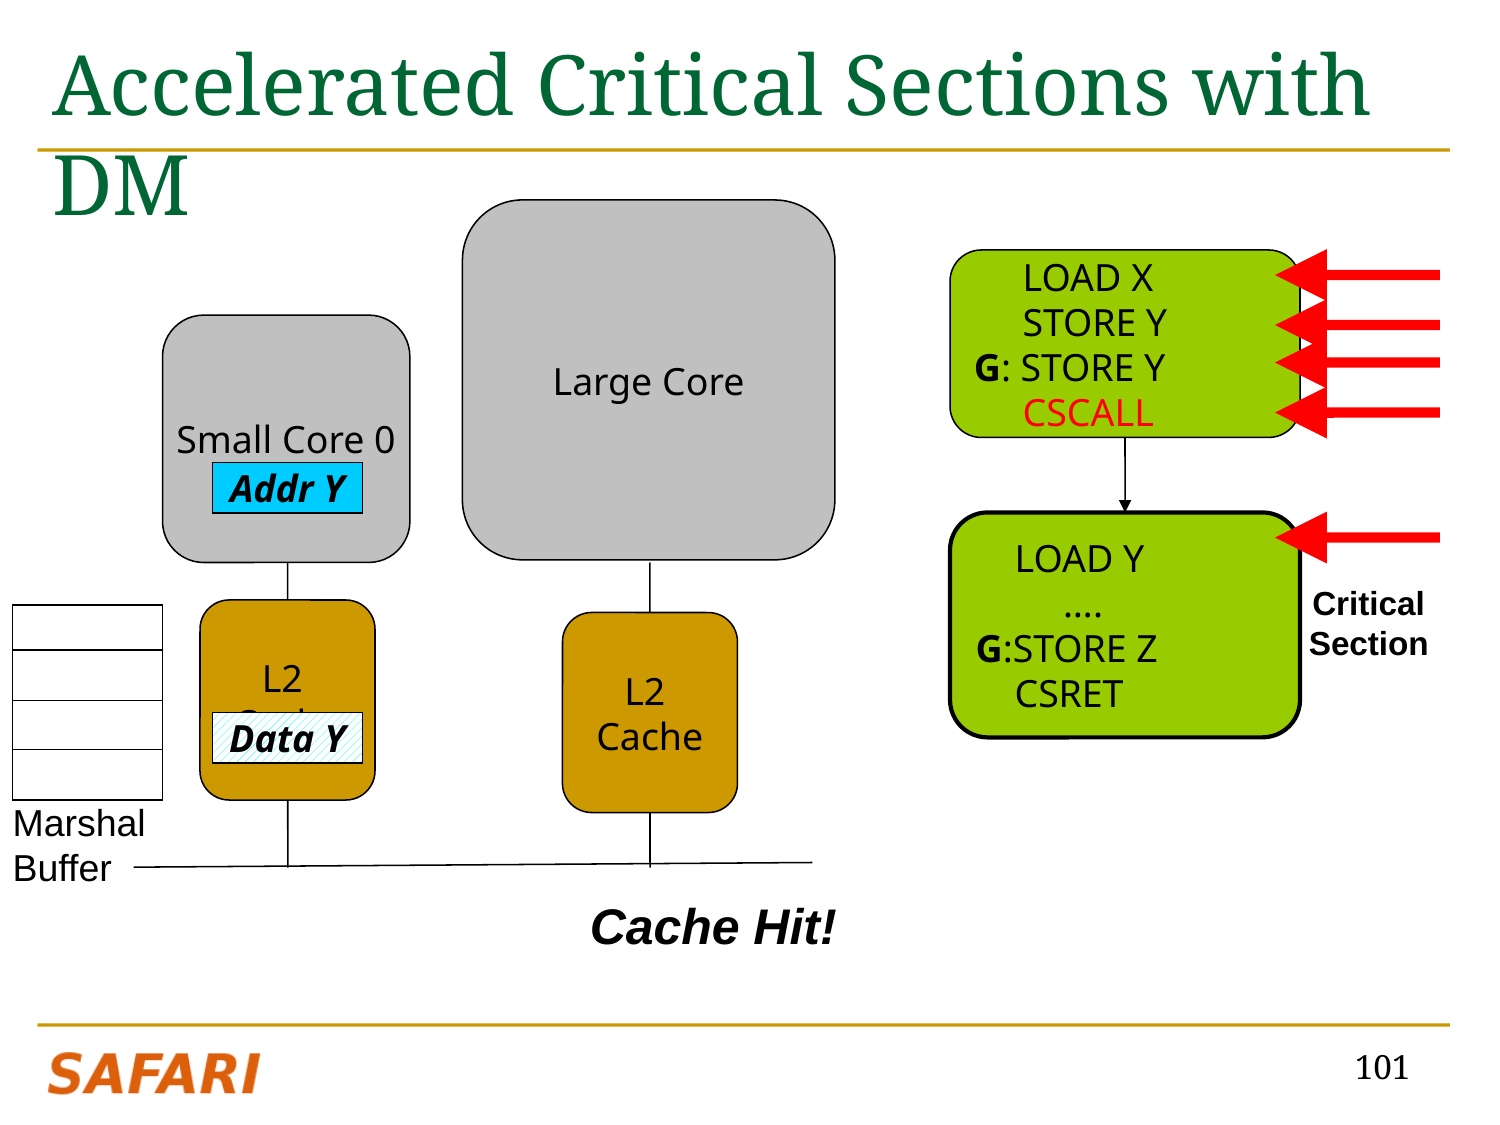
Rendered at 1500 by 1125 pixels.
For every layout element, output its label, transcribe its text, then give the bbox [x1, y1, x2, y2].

text_box Cache Hit! [574, 887, 950, 963]
title Accelerated Critical Sections with DM [37, 24, 1451, 150]
text_box L2 Cache [199, 599, 376, 801]
text_box [1275, 402, 1440, 423]
text_box [12, 650, 163, 701]
text_box [1275, 314, 1440, 336]
text_box 101 [1074, 1024, 1425, 1100]
text_box [12, 749, 163, 800]
text_box [1275, 352, 1440, 373]
text_box [12, 701, 163, 749]
text_box Critical Section [1275, 574, 1463, 670]
text_box [1275, 264, 1440, 286]
text_box LOAD Y …. G:STORE Z CSRET [950, 512, 1301, 738]
text_box [1118, 437, 1132, 513]
text_box Large Core [462, 199, 835, 560]
text_box Addr Y [212, 462, 363, 513]
text_box Small Core 0 [162, 315, 410, 563]
text_box Data Y [212, 712, 363, 763]
text_box Marshal Buffer [0, 791, 178, 897]
text_box L2 Cache [562, 612, 738, 813]
text_box [12, 604, 163, 650]
picture [46, 1042, 268, 1107]
text_box [1275, 527, 1440, 548]
text_box LOAD X STORE Y G: STORE Y CSCALL [950, 249, 1301, 438]
